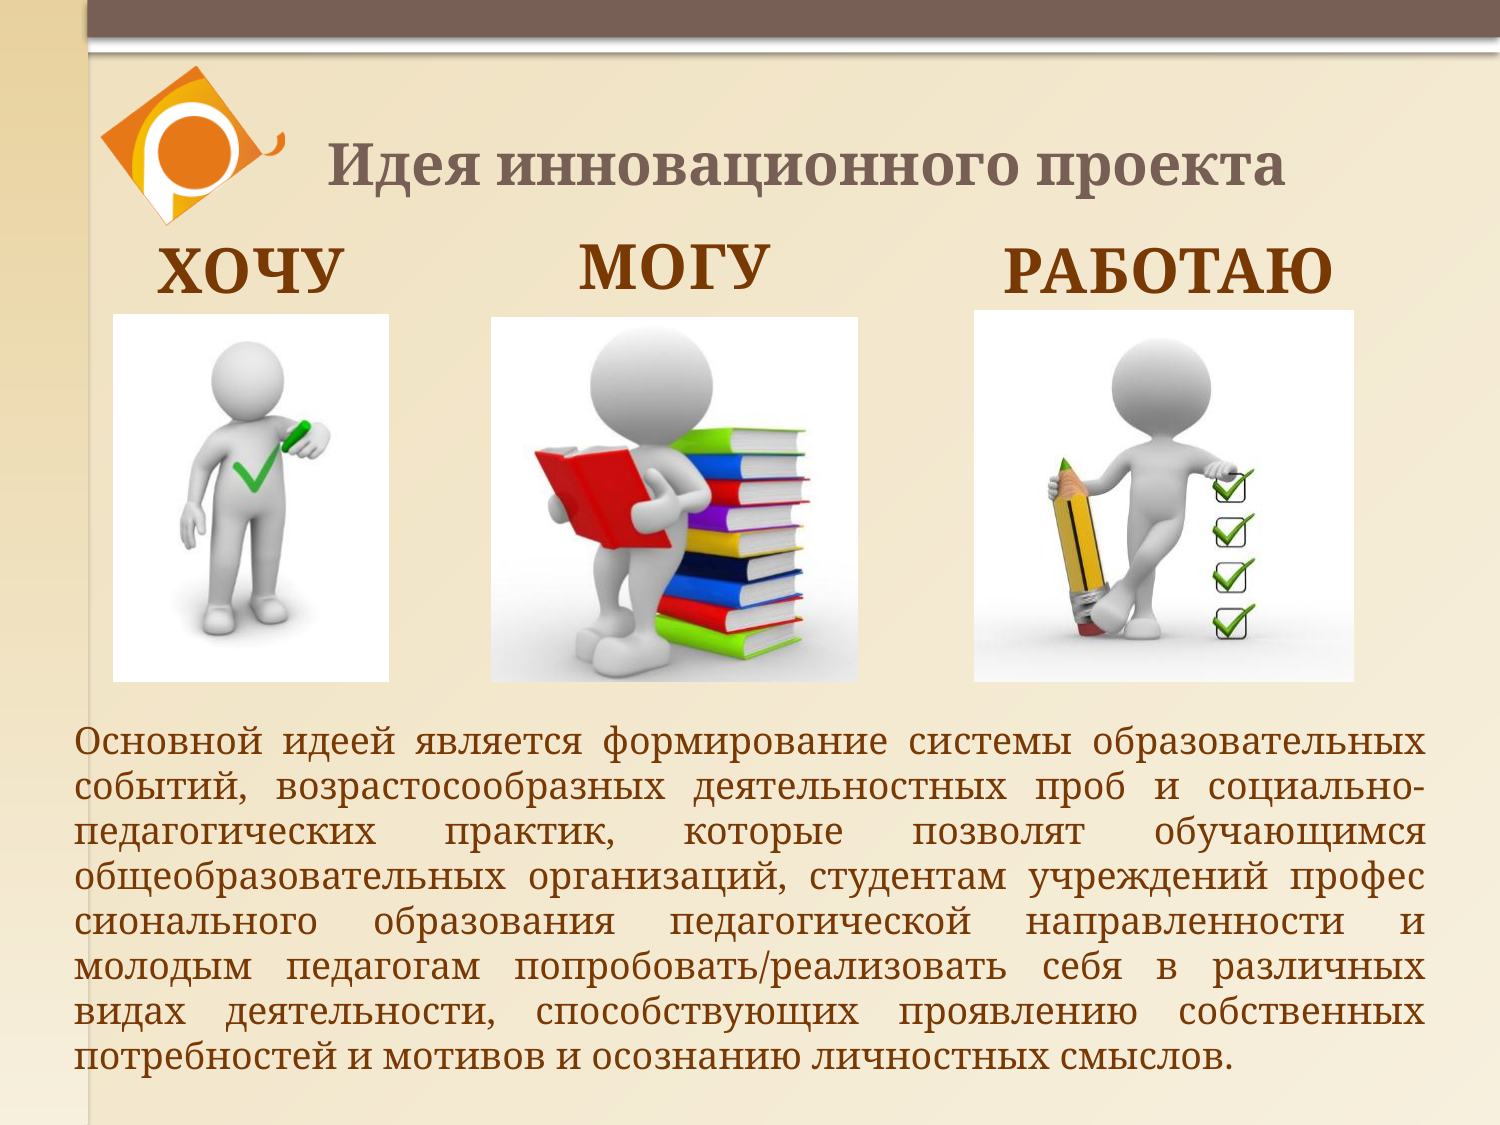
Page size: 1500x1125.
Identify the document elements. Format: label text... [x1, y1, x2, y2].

text_box Основной идеей является формирование си­стемы образовательных событий, возрастосообразных деятельностных проб и социально-педагогических практик, которые позволят обучаю­щимся общеобразовательных организаций, студентам учреждений профес­сионального образования педагогической направленности и молодым пе­дагогам попробовать/реализовать себя в различных видах деятельности, способствующих проявлению собственных потребностей и мотивов и осо­знанию личностных смыслов. [58, 709, 1442, 1125]
text_box МОГУ [503, 219, 846, 310]
text_box РАБОТАЮ [962, 223, 1376, 313]
picture [99, 65, 285, 227]
text_box ХОЧУ [80, 223, 423, 314]
picture [974, 310, 1355, 682]
title Идея инновационного проекта [312, 87, 1447, 205]
picture [491, 317, 858, 682]
picture [113, 314, 390, 682]
